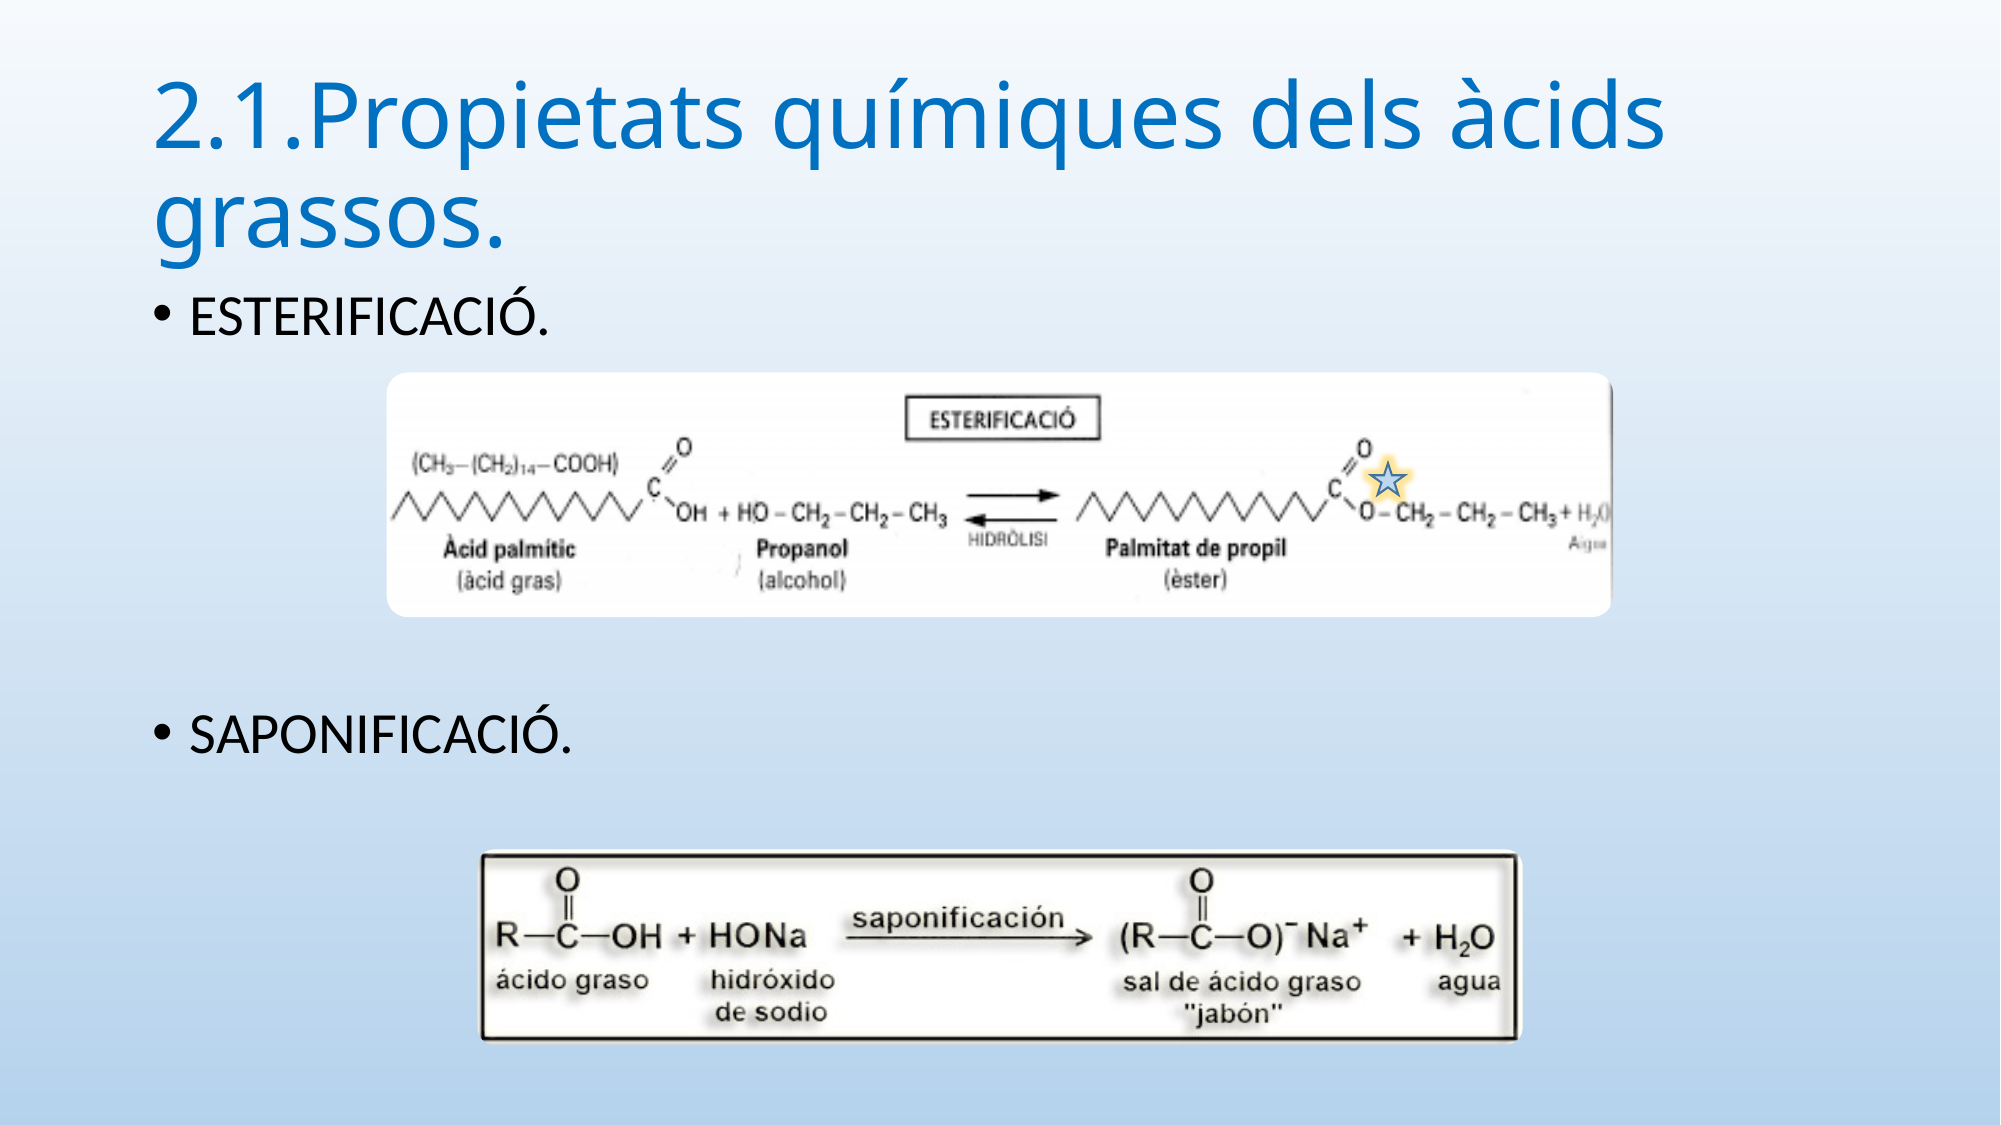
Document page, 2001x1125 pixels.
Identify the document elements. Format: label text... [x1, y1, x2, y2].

list ESTERIFICACIÓ. SAPONIFICACIÓ. [137, 277, 1917, 1014]
picture [386, 372, 1614, 618]
picture [477, 849, 1523, 1045]
title 2.1.Propietats químiques dels àcids grassos. [137, 59, 1863, 277]
